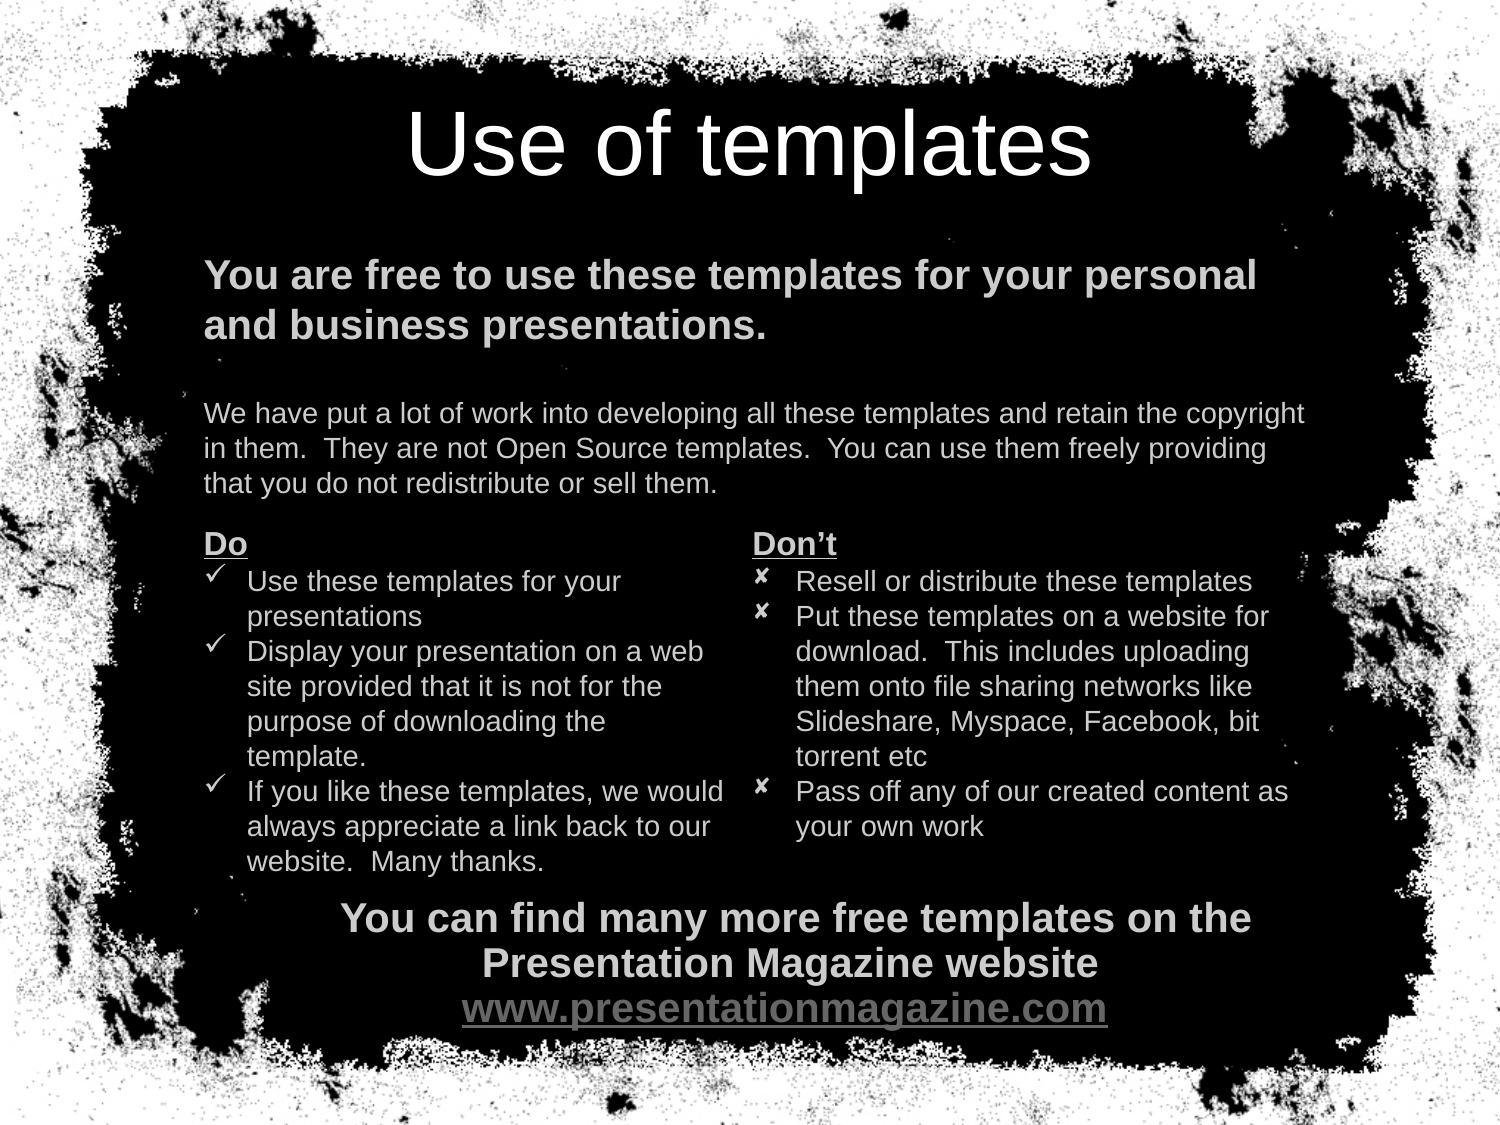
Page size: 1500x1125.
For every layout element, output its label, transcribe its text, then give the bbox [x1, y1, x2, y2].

text_box You can find many more free templates on the Presentation Magazine website www.presentationmagazine.com [171, 889, 1347, 1040]
text_box You are free to use these templates for your personal and business presentations. [188, 240, 1329, 355]
title Use of templates [75, 45, 1425, 233]
text_box Do Use these templates for your presentations Display your presentation on a web site provided that it is not for the purpose of downloading the template. If you like these templates, we would always appreciate a link back to our website. Many thanks. [188, 515, 749, 889]
text_box Don’t Resell or distribute these templates Put these templates on a website for download. This includes uploading them onto file sharing networks like Slideshare, Myspace, Facebook, bit torrent etc Pass off any of our created content as your own work [737, 515, 1335, 850]
text_box [88, 208, 1436, 1083]
picture [0, 0, 1500, 1125]
text_box We have put a lot of work into developing all these templates and retain the copyright in them. They are not Open Source templates. You can use them freely providing that you do not redistribute or sell them. [188, 387, 1325, 507]
